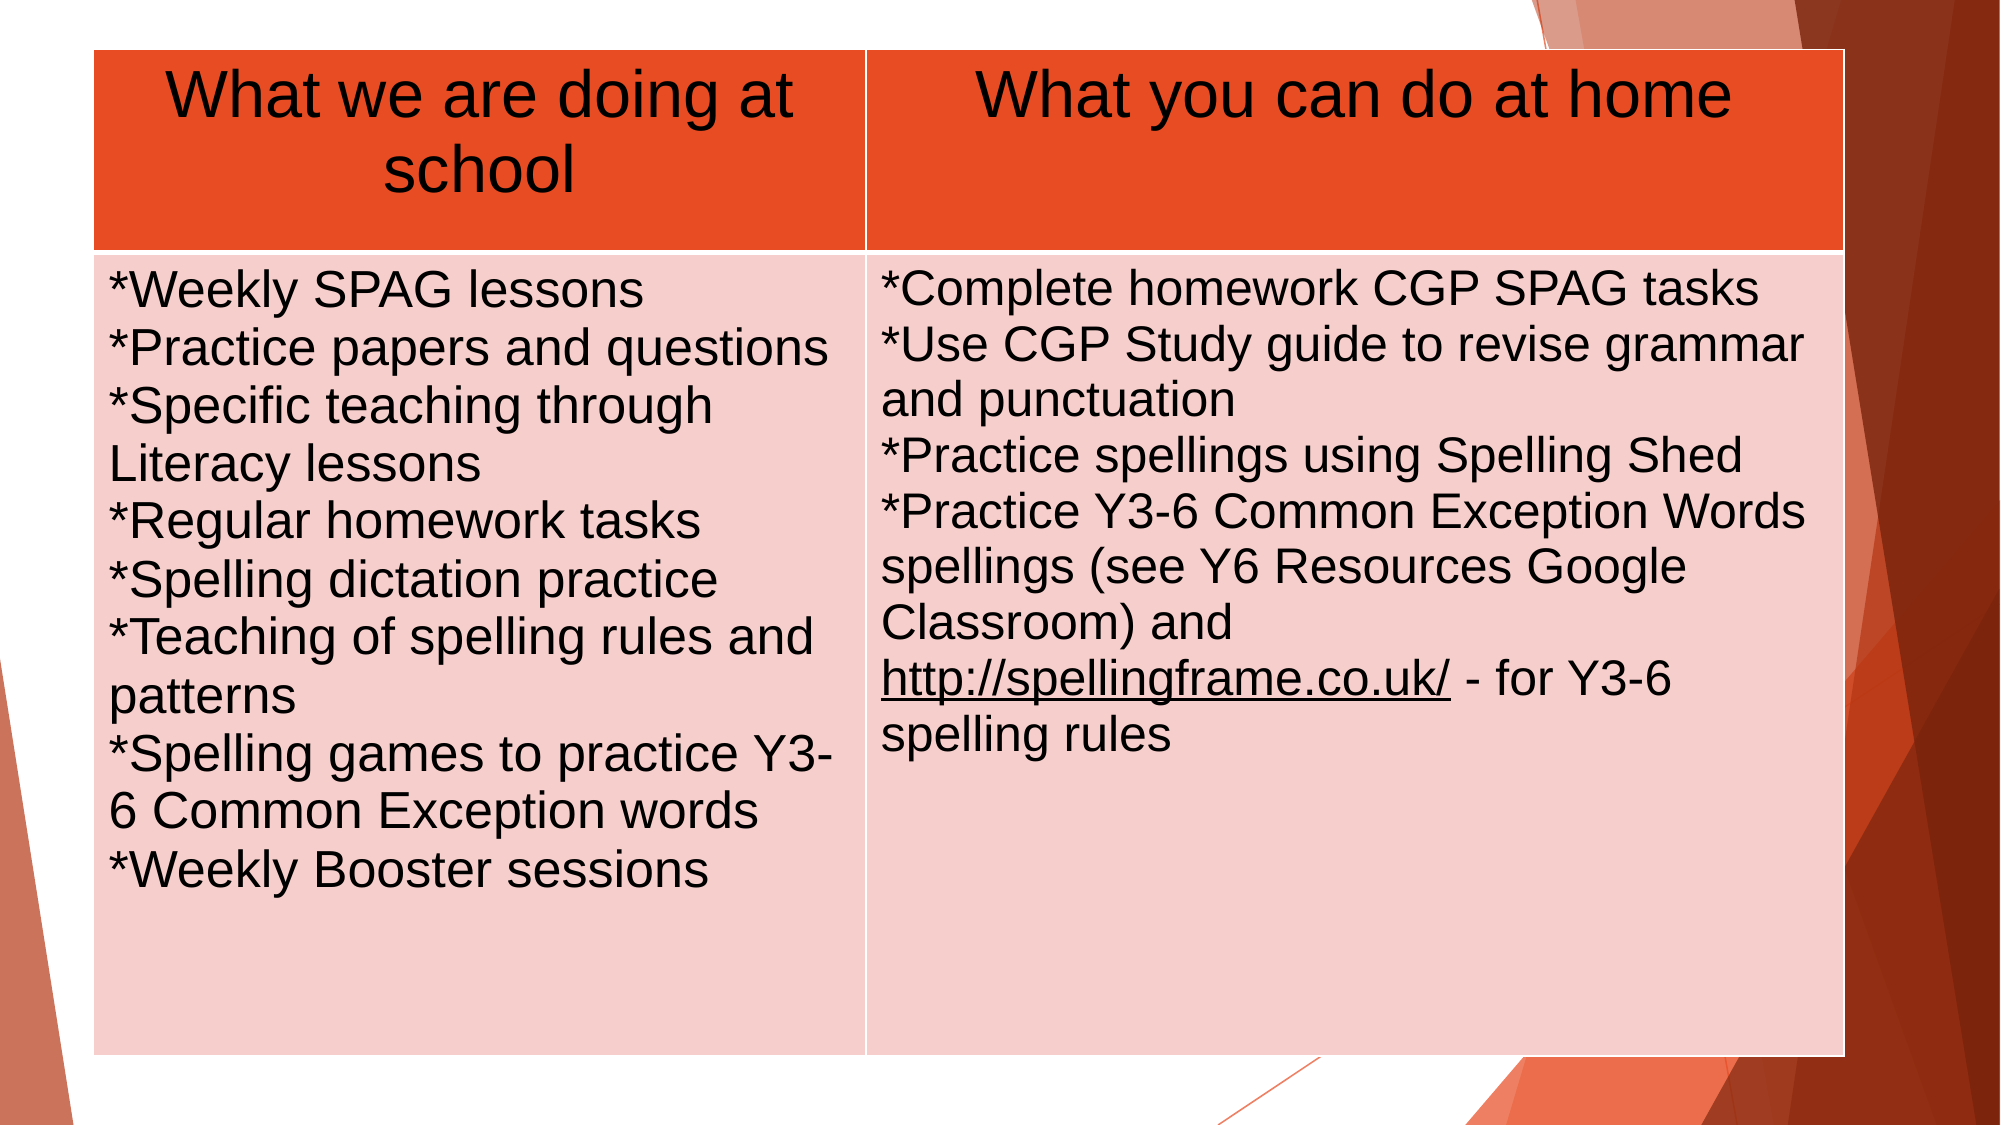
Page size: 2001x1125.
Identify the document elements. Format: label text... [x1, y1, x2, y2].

table_cell *Weekly SPAG lessons *Practice papers and questions *Specific teaching through Literacy lessons *Regular homework tasks *Spelling dictation practice *Teaching of spelling rules and patterns *Spelling games to practice Y3-6 Common Exception words *Weekly Booster sessions [94, 255, 865, 1055]
table_cell *Complete homework CGP SPAG tasks *Use CGP Study guide to revise grammar and punctuation *Practice spellings using Spelling Shed *Practice Y3-6 Common Exception Words spellings (see Y6 Resources Google Classroom) and http://spellingframe.co.uk/ - for Y3-6 spelling rules [867, 255, 1843, 1055]
table_header What we are doing at school [94, 50, 865, 250]
table_header What you can do at home [867, 50, 1843, 250]
